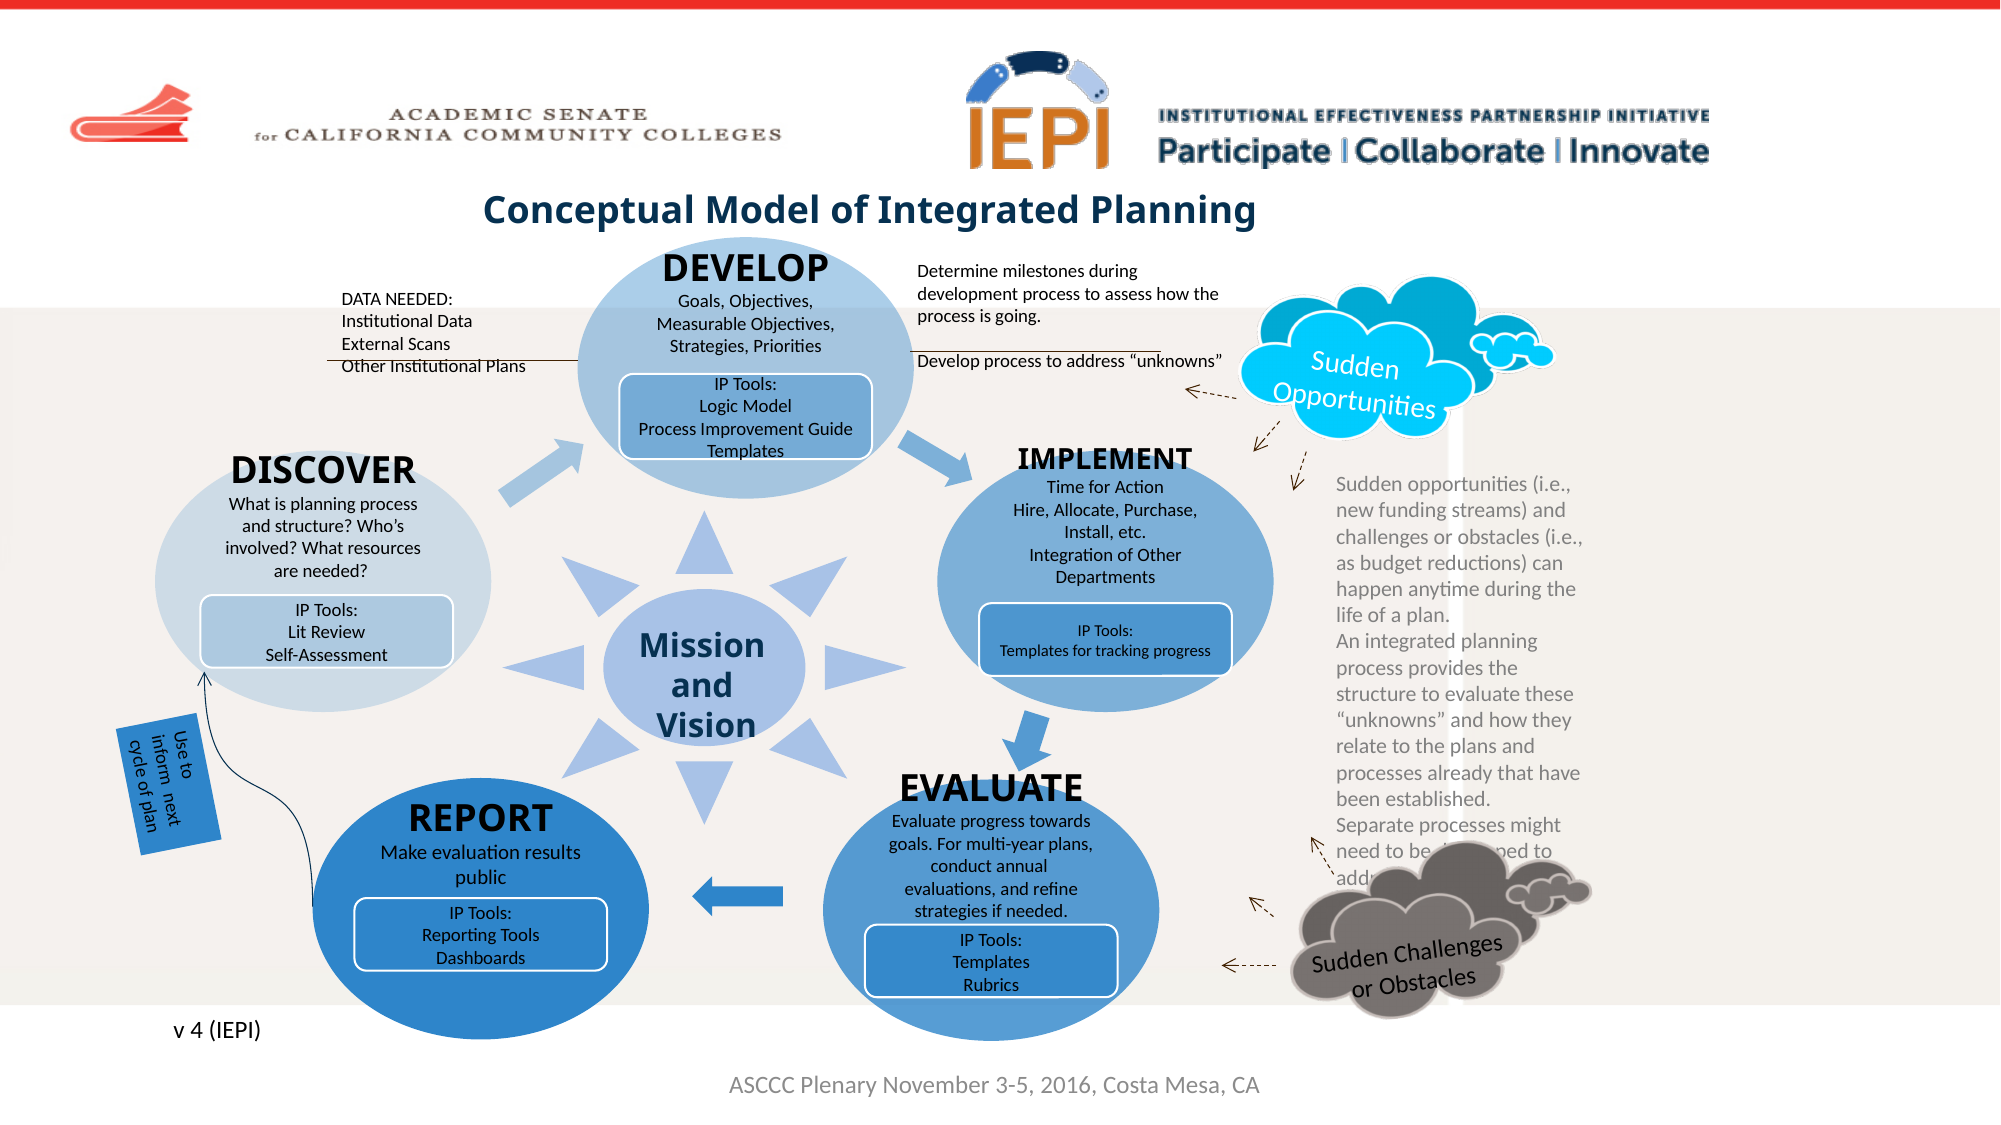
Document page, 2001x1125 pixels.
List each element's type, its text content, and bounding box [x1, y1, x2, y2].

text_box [123, 179, 1618, 1041]
footer ASCCC Plenary November 3-5, 2016, Costa Mesa, CA [577, 1054, 1413, 1114]
picture [0, 0, 2001, 1125]
